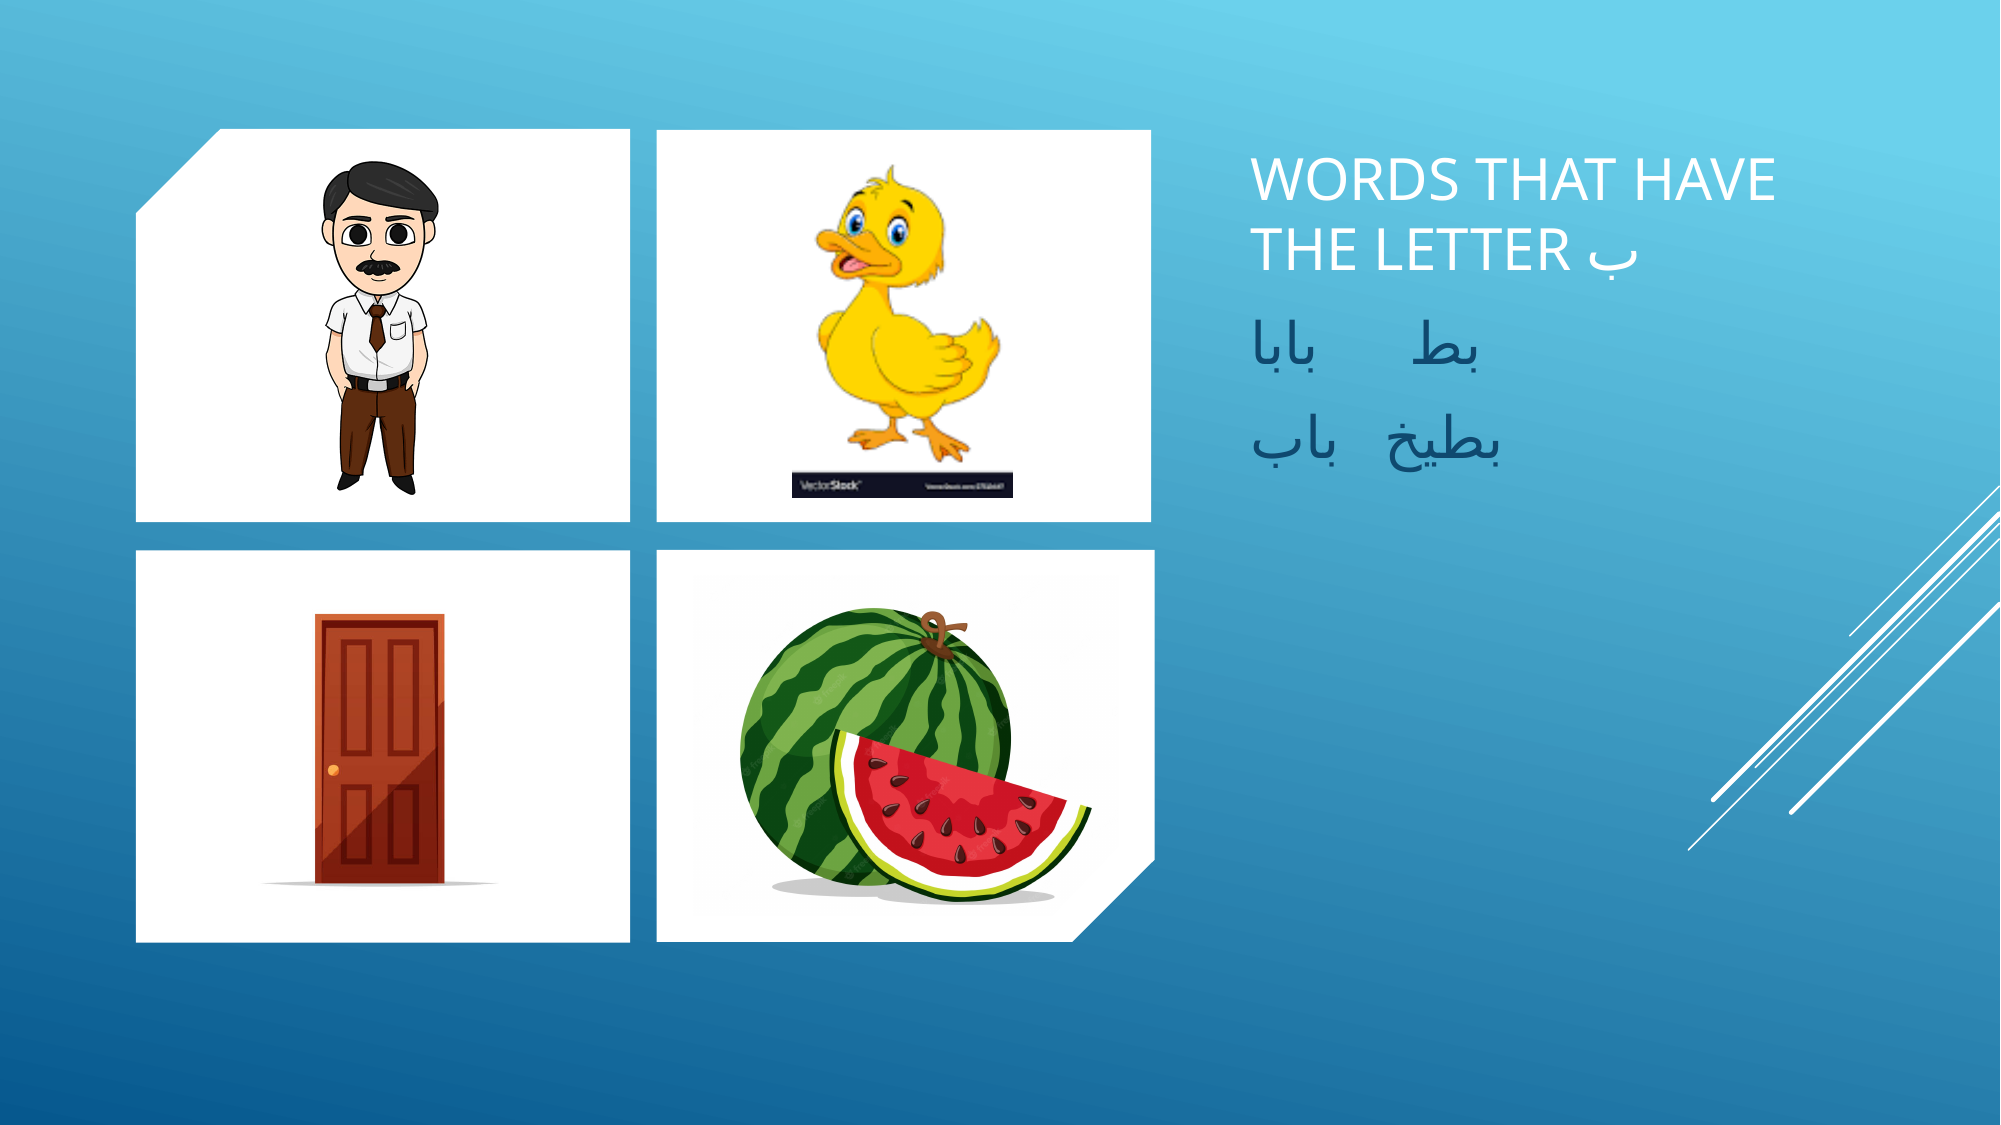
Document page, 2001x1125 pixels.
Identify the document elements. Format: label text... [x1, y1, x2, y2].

list بط بابا بطيخ باب [1235, 298, 1857, 919]
picture [692, 575, 1119, 917]
picture [209, 157, 551, 498]
text_box [655, 548, 1157, 944]
picture [209, 577, 551, 919]
text_box [134, 127, 632, 524]
picture [792, 157, 1013, 498]
text_box [655, 129, 1152, 524]
title Words that have the letter ب [1235, 101, 1813, 290]
text_box [0, 0, 2000, 1125]
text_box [1688, 485, 2000, 851]
text_box [135, 549, 632, 944]
